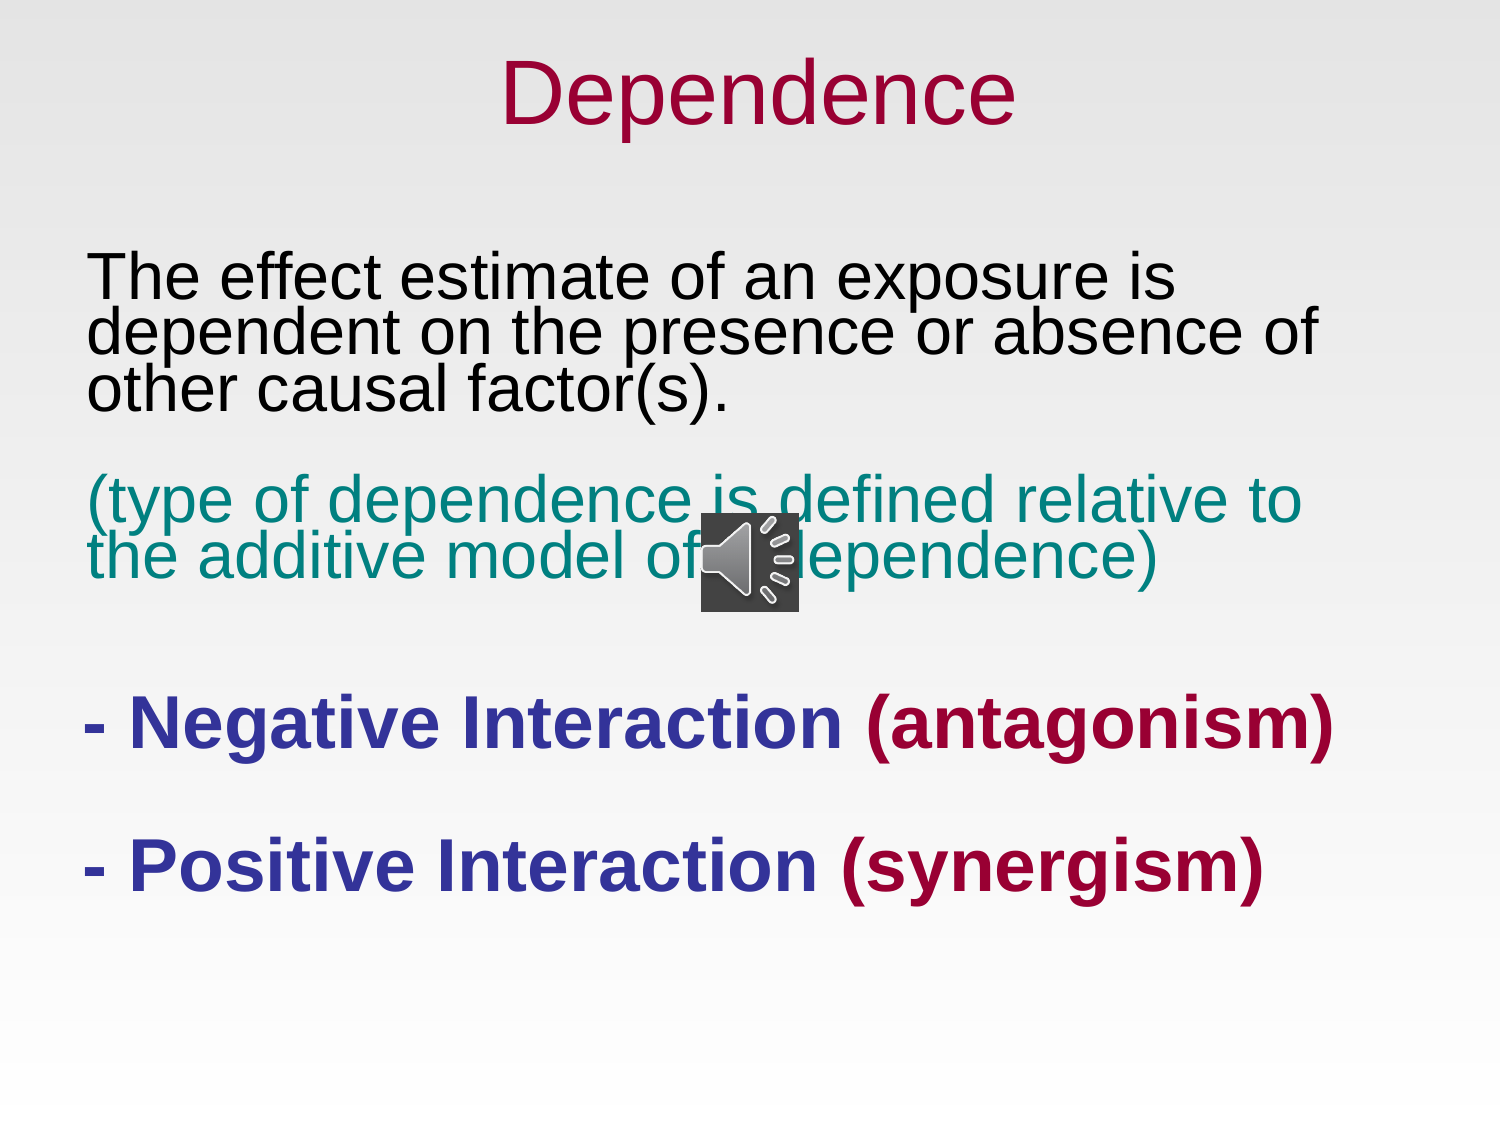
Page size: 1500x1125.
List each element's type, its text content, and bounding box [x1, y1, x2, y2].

text_box - Positive Interaction (synergism) [68, 834, 1282, 912]
text_box Dependence [59, 55, 1459, 148]
text_box - Negative Interaction (antagonism) [67, 691, 1352, 770]
picture [699, 512, 801, 613]
text_box The effect estimate of an exposure is dependent on the presence or absence of other causal factor(s). (type of dependence is defined relative to the additive model of independence) [72, 247, 1339, 598]
